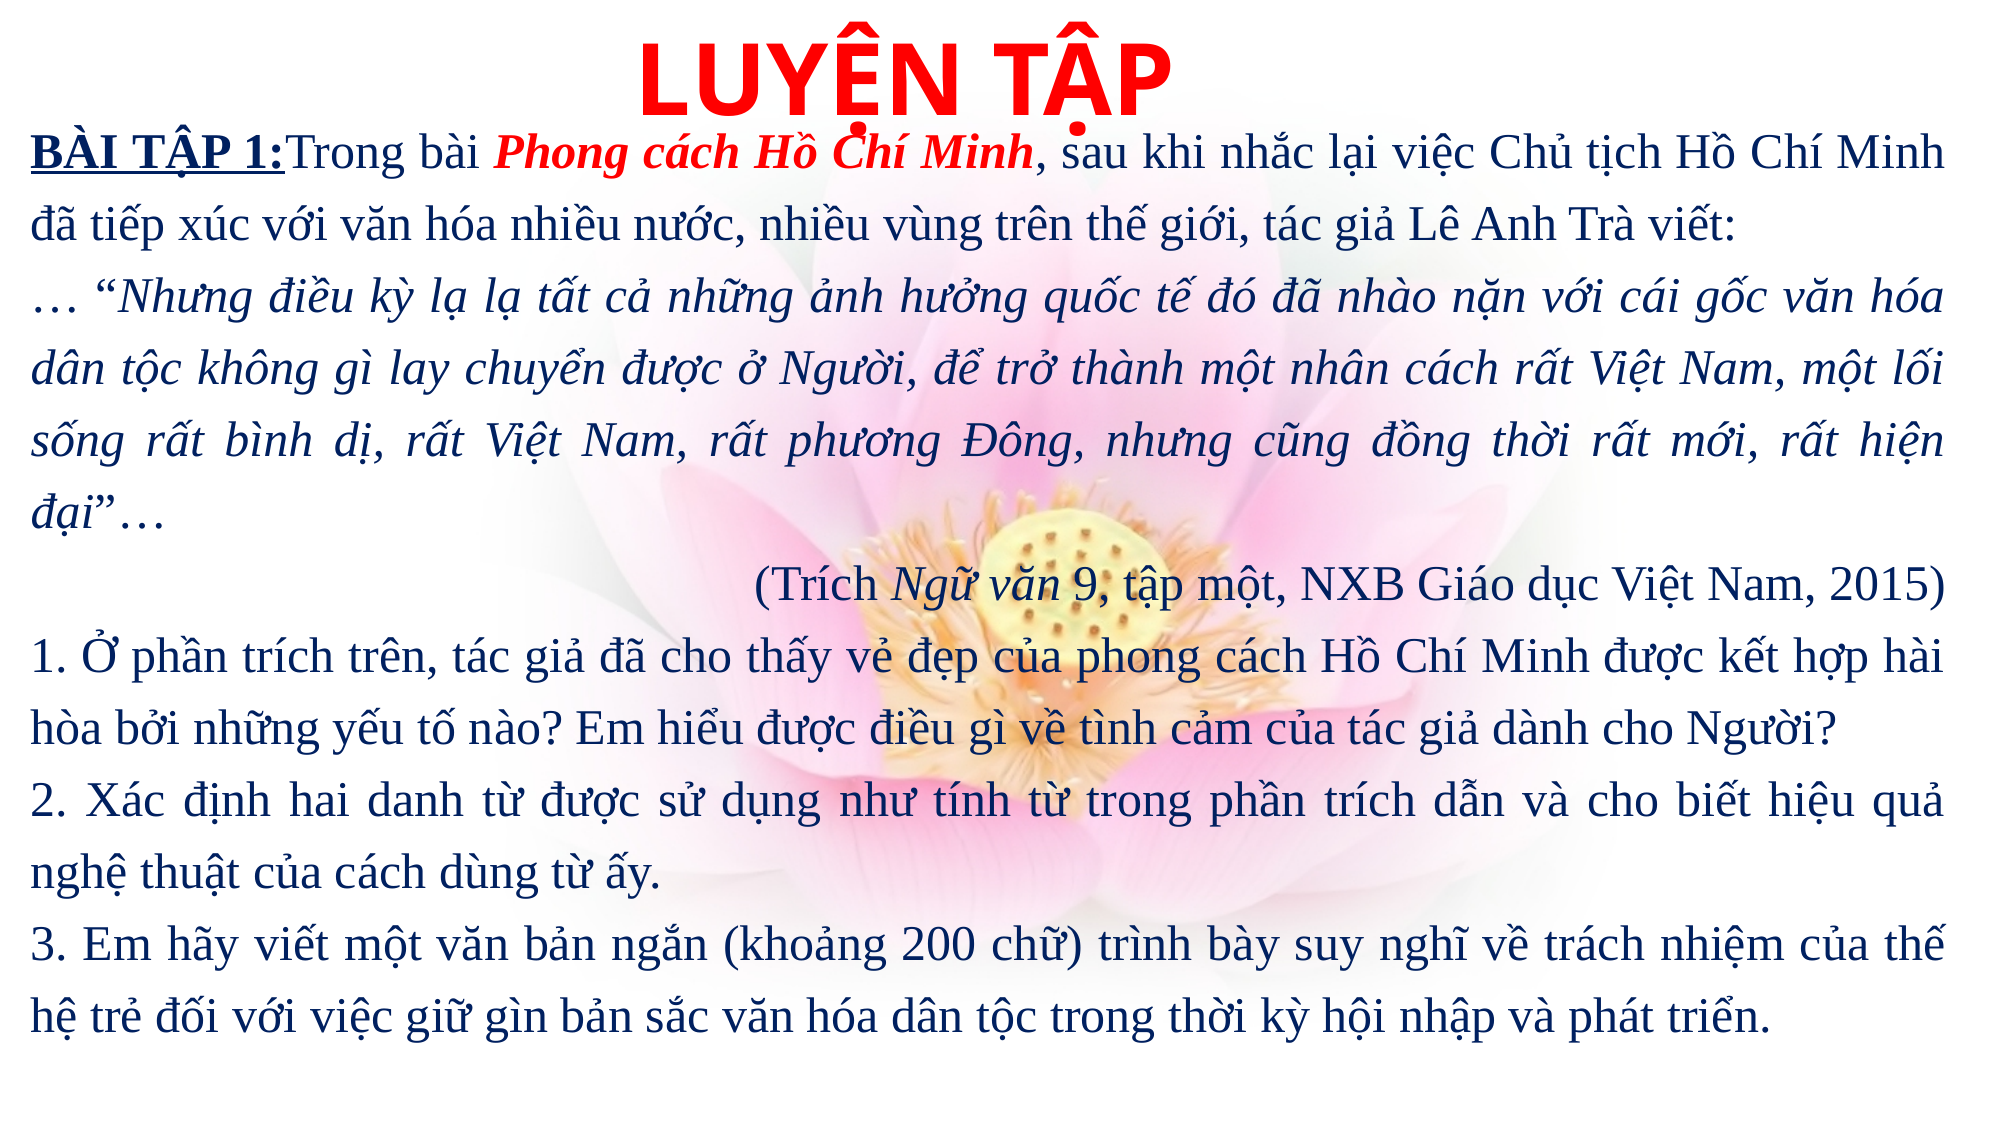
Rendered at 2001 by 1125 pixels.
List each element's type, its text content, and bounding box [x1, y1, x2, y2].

text_box LUYỆN TẬP [619, 7, 1191, 53]
picture [335, 53, 1731, 1100]
text_box BÀI TẬP 1:Trong bài Phong cách Hồ Chí Minh, sau khi nhắc lại việc Chủ tịch Hồ Chí Minh đã tiếp xúc với văn hóa nhiều nước, nhiều vùng trên thế giới, tác giả Lê Anh Trà viết: … “Nhưng điều kỳ lạ lạ tất cả những ảnh hưởng quốc tế đó đã nhào nặn với cái gốc văn hóa dân tộc không gì lay chuyển được ở Người, để trở thành một nhân cách rất Việt Nam, một lối sống rất bình dị, rất Việt Nam, rất phương Đông, nhưng cũng đồng thời rất mới, rất hiện đại”… (Trích Ngữ văn 9, tập một, NXB Giáo dục Việt Nam, 2015) 1. Ở phần trích trên, tác giả đã cho thấy vẻ đẹp của phong cách Hồ Chí Minh được kết hợp hài hòa bởi những yếu tố nào? Em hiểu được điều gì về tình cảm của tác giả dành cho Người? 2. Xác định hai danh từ được sử dụng như tính từ trong phần trích dẫn và cho biết hiệu quả nghệ thuật của cách dùng từ ấy. 3. Em hãy viết một văn bản ngắn (khoảng 200 chữ) trình bày suy nghĩ về trách nhiệm của thế hệ trẻ đối với việc giữ gìn bản sắc văn hóa dân tộc trong thời kỳ hội nhập và phát triển. [1731, 98, 1961, 1050]
text_box BÀI TẬP 1:Trong bài Phong cách Hồ Chí Minh, sau khi nhắc lại việc Chủ tịch Hồ Chí Minh đã tiếp xúc với văn hóa nhiều nước, nhiều vùng trên thế giới, tác giả Lê Anh Trà viết: … “Nhưng điều kỳ lạ lạ tất cả những ảnh hưởng quốc tế đó đã nhào nặn với cái gốc văn hóa dân tộc không gì lay chuyển được ở Người, để trở thành một nhân cách rất Việt Nam, một lối sống rất bình dị, rất Việt Nam, rất phương Đông, nhưng cũng đồng thời rất mới, rất hiện đại”… (Trích Ngữ văn 9, tập một, NXB Giáo dục Việt Nam, 2015) 1. Ở phần trích trên, tác giả đã cho thấy vẻ đẹp của phong cách Hồ Chí Minh được kết hợp hài hòa bởi những yếu tố nào? Em hiểu được điều gì về tình cảm của tác giả dành cho Người? 2. Xác định hai danh từ được sử dụng như tính từ trong phần trích dẫn và cho biết hiệu quả nghệ thuật của cách dùng từ ấy. 3. Em hãy viết một văn bản ngắn (khoảng 200 chữ) trình bày suy nghĩ về trách nhiệm của thế hệ trẻ đối với việc giữ gìn bản sắc văn hóa dân tộc trong thời kỳ hội nhập và phát triển. [15, 98, 335, 1050]
